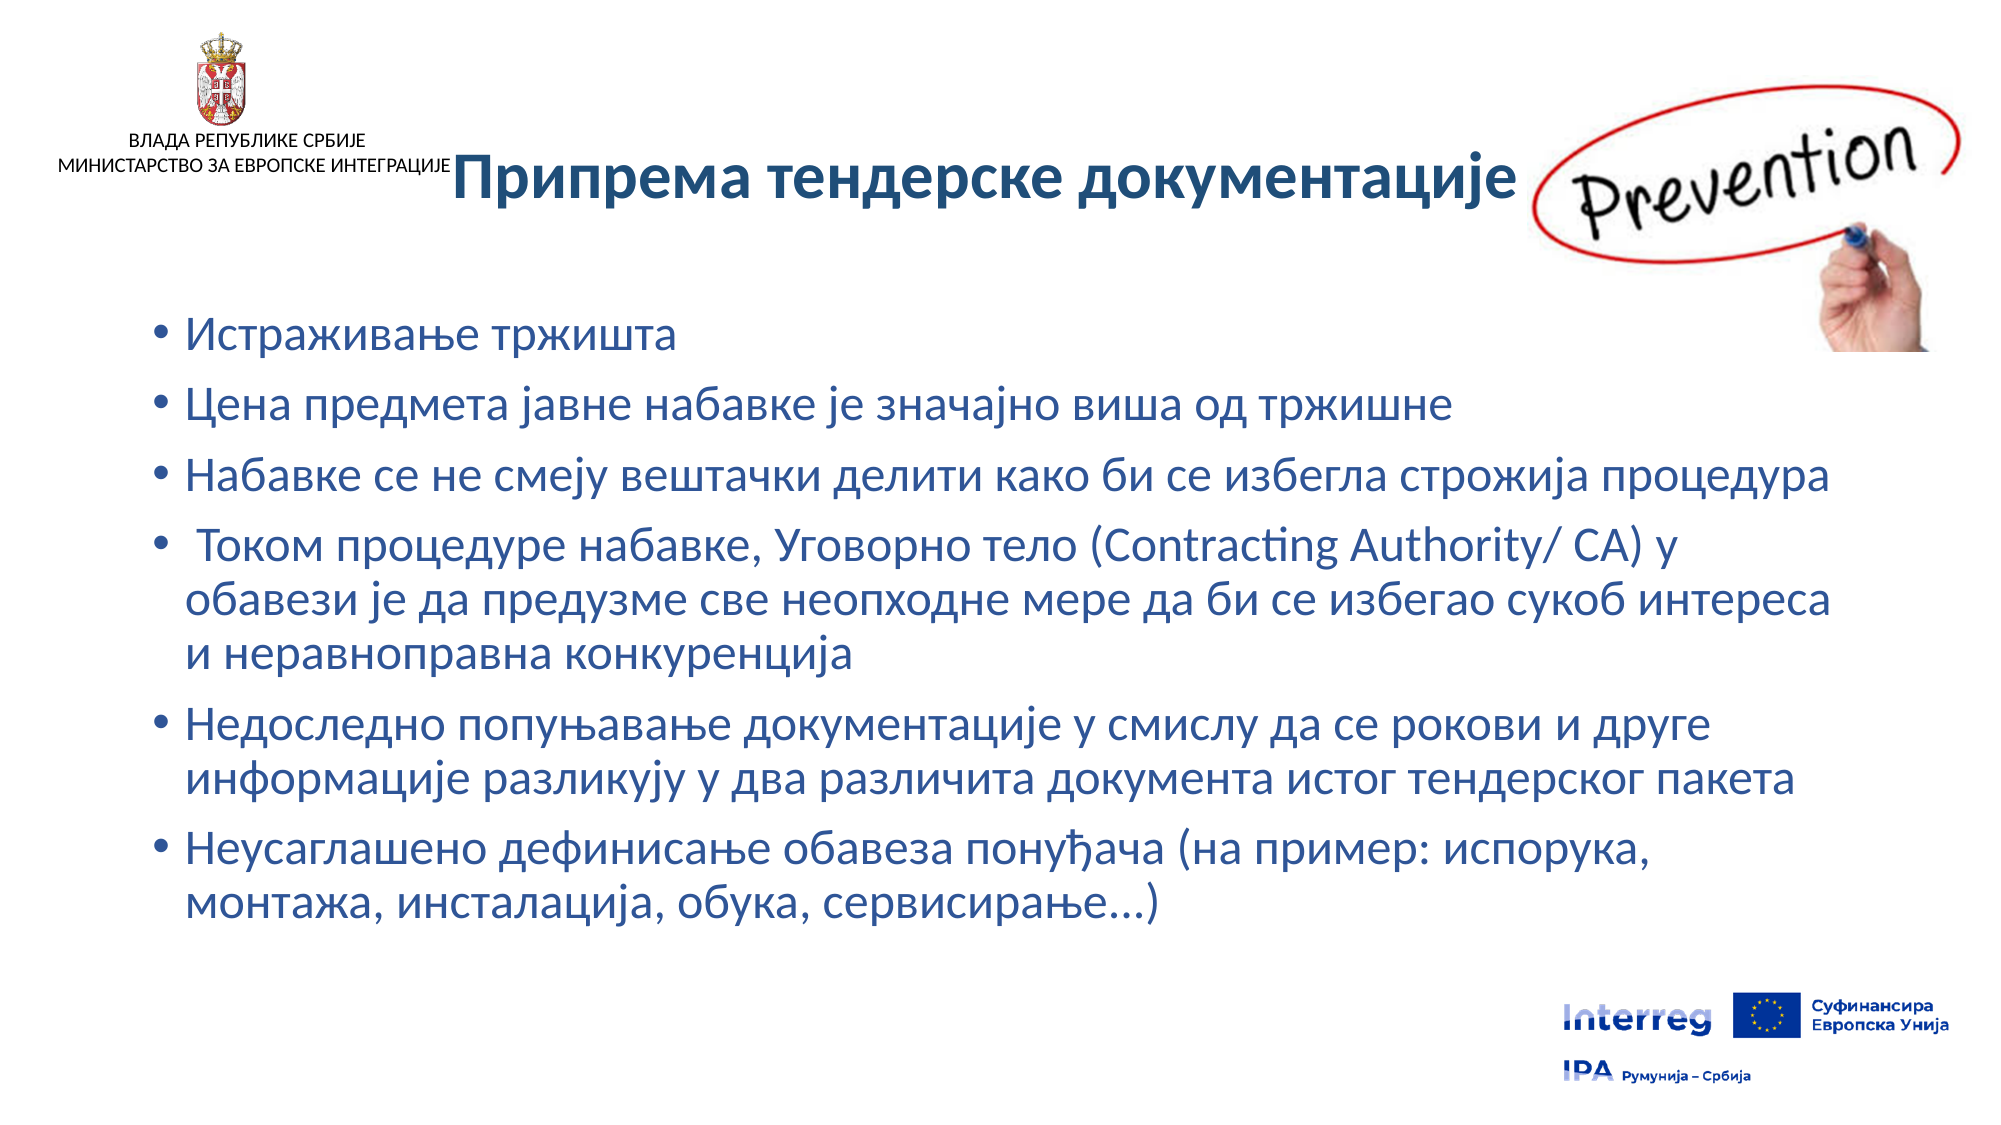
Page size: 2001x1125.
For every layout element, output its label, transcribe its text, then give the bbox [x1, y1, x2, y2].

picture [1527, 75, 1973, 352]
picture [1541, 970, 1981, 1103]
picture [187, 30, 255, 59]
title Припрема тендерске документације [137, 59, 1863, 278]
list Истраживање тржишта Цена предмета јавне набавке је значајно виша од тржишне Набавке се не смеју вештачки делити како би се избегла строжија процедура Током процедуре набавке, Уговорно тело (Contracting Authority/ CA) у обавези је да предузме све неопходне мере да би се избегао сукоб интереса и неравноправна конкуренција Недоследно попуњавање документације у смислу да се рокови и друге информације разликују у два различита документа истог тендерског пакета Неусаглашено дефинисање обавеза понуђача (на пример: испорука, монтажа, инсталација, обука, сервисирање...) [137, 299, 1863, 1014]
